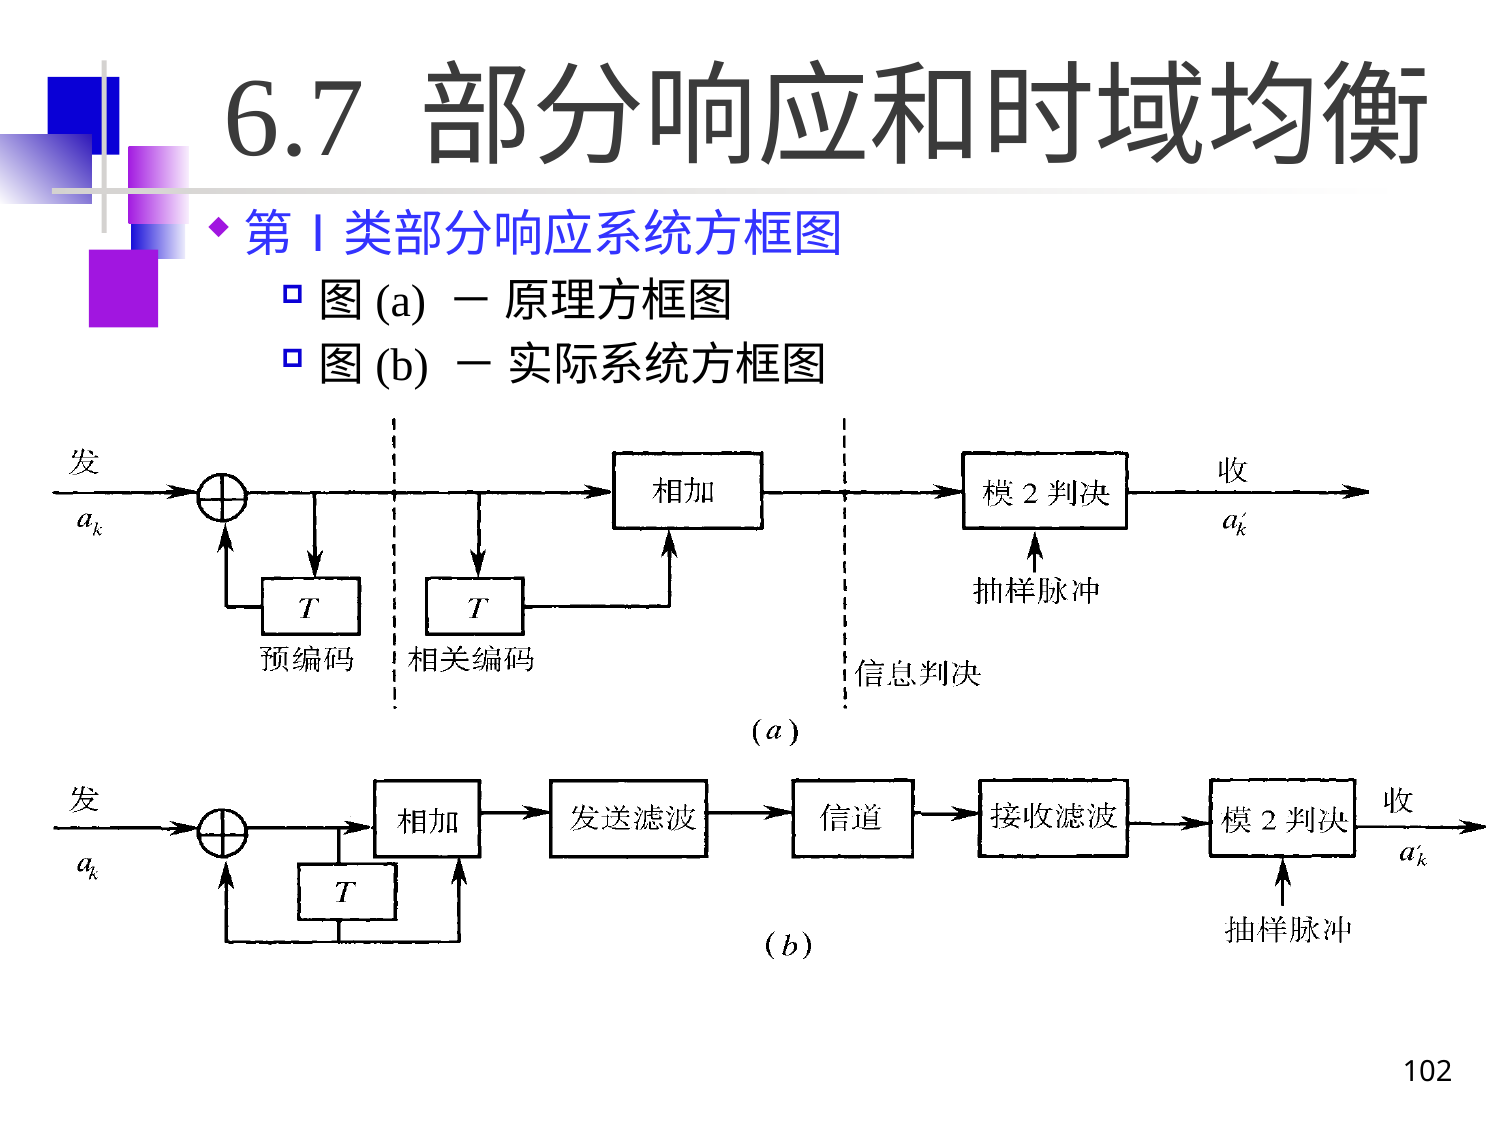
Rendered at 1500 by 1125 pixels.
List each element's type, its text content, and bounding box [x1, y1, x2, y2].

list 第Ⅰ类部分响应系统方框图 图(a) － 原理方框图 图(b) － 实际系统方框图 [41, 969, 1500, 1125]
list 第Ⅰ类部分响应系统方框图 图(a) － 原理方框图 图(b) － 实际系统方框图 [41, 193, 1500, 399]
picture [0, 399, 1500, 962]
title 6.7 部分响应和时域均衡 [188, 35, 1468, 186]
